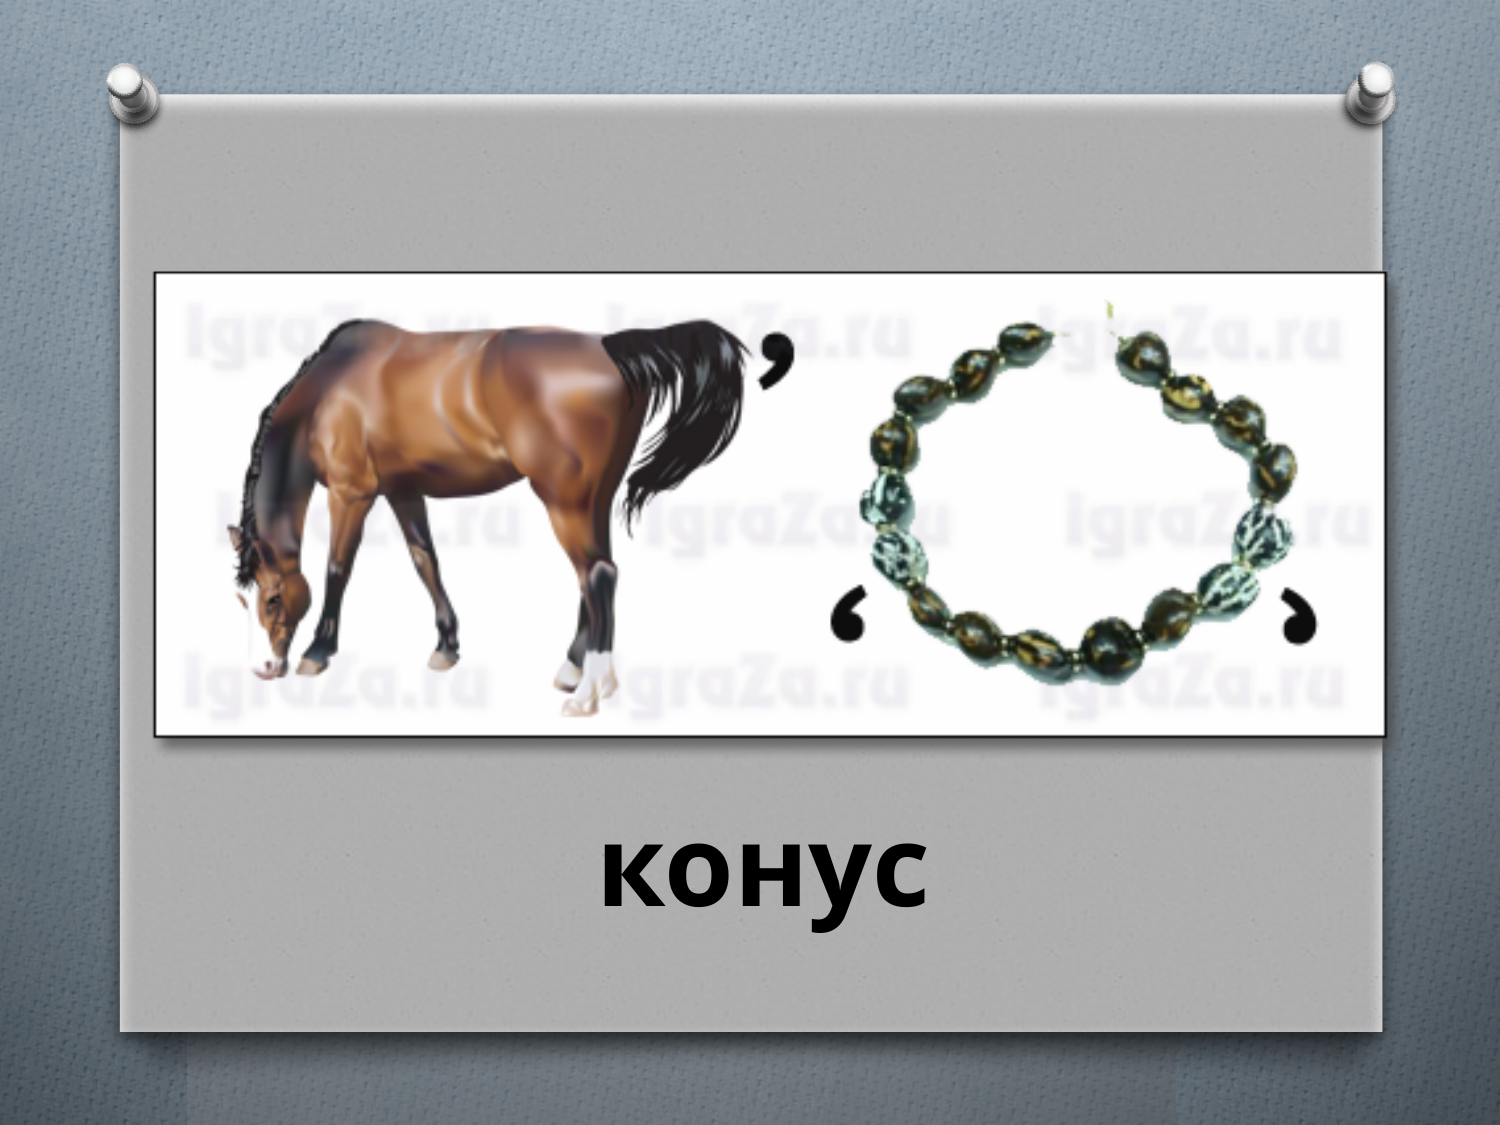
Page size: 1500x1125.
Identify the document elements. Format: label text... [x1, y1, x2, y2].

picture [1317, 35, 1439, 156]
picture [75, 29, 198, 153]
picture [111, 240, 1430, 768]
text_box конус [581, 786, 946, 937]
